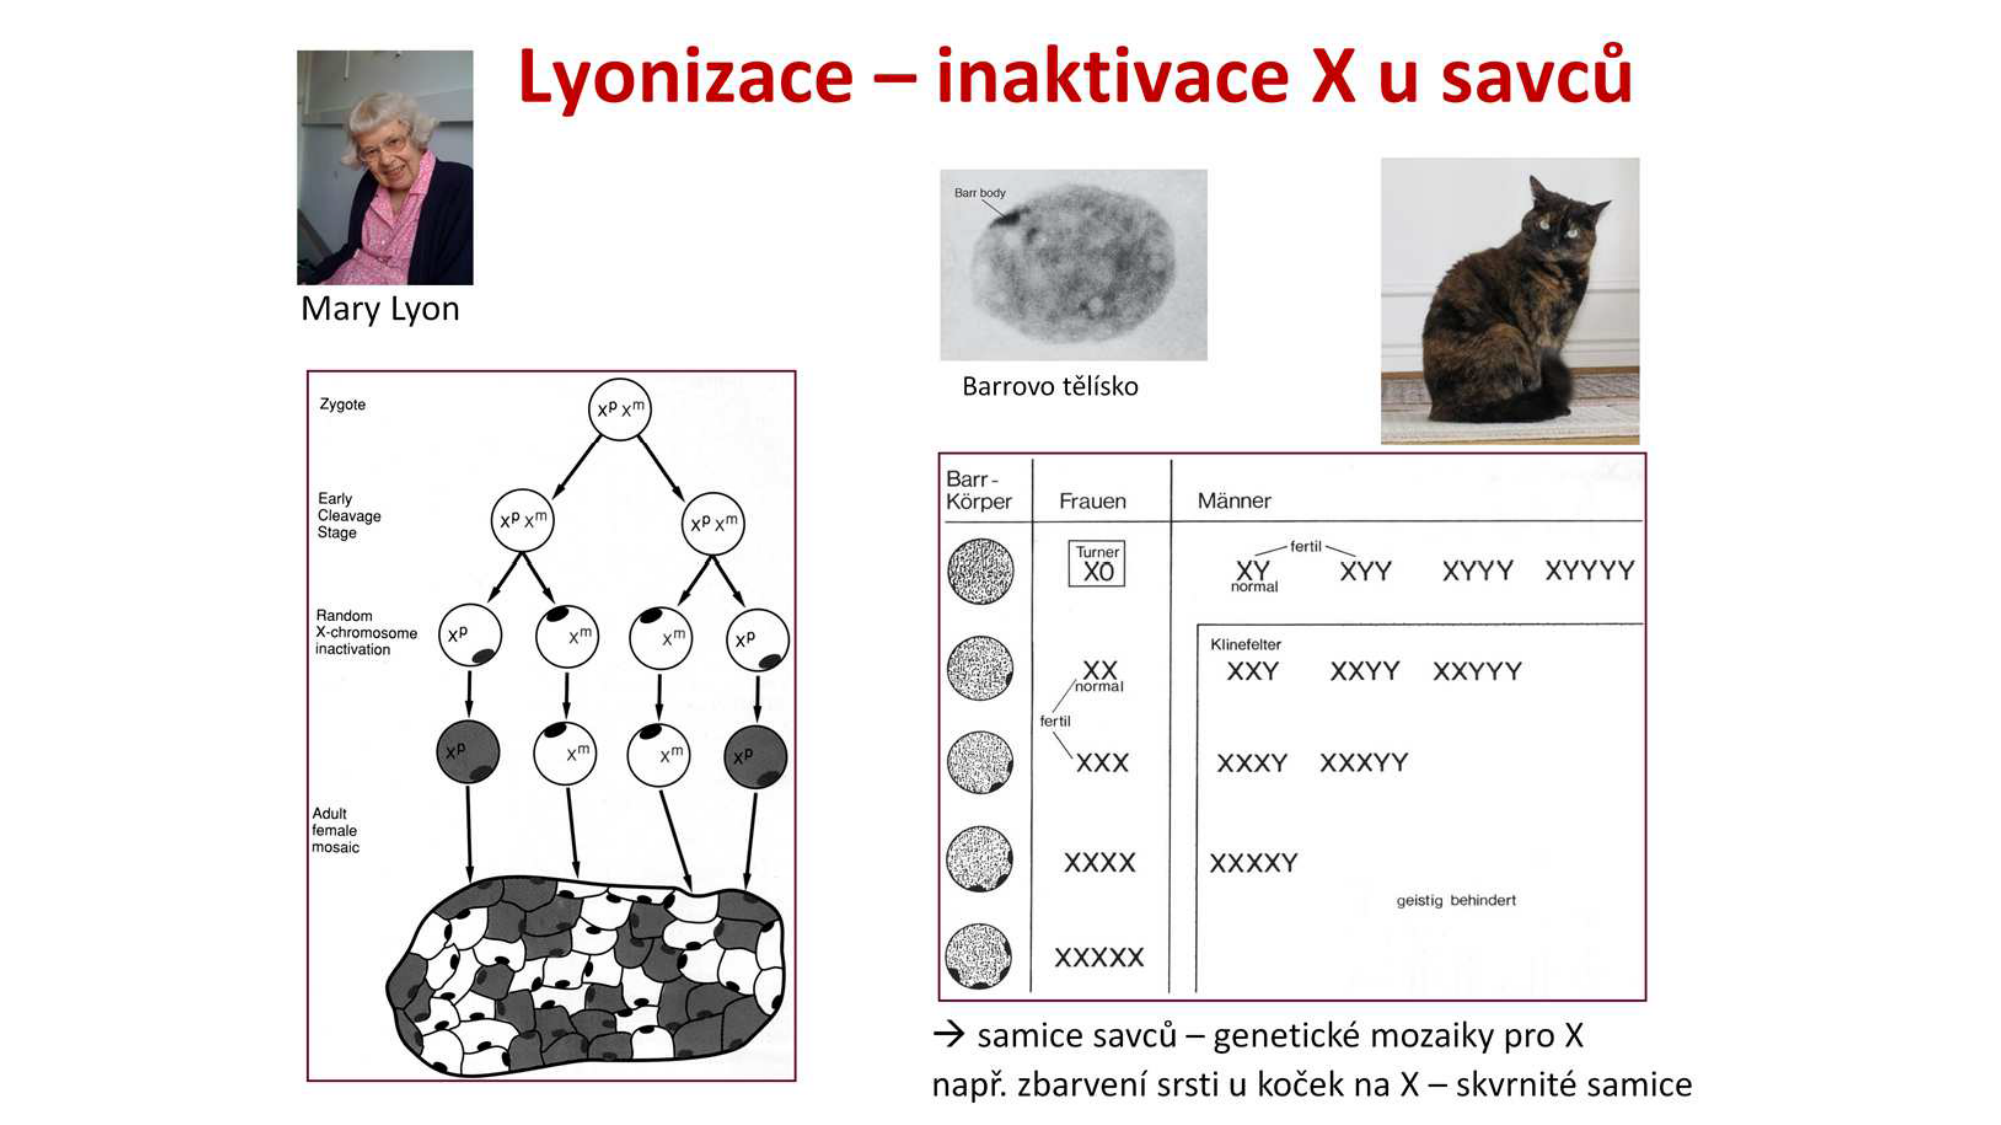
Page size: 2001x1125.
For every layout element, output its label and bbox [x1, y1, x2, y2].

picture [249, 0, 1751, 1125]
